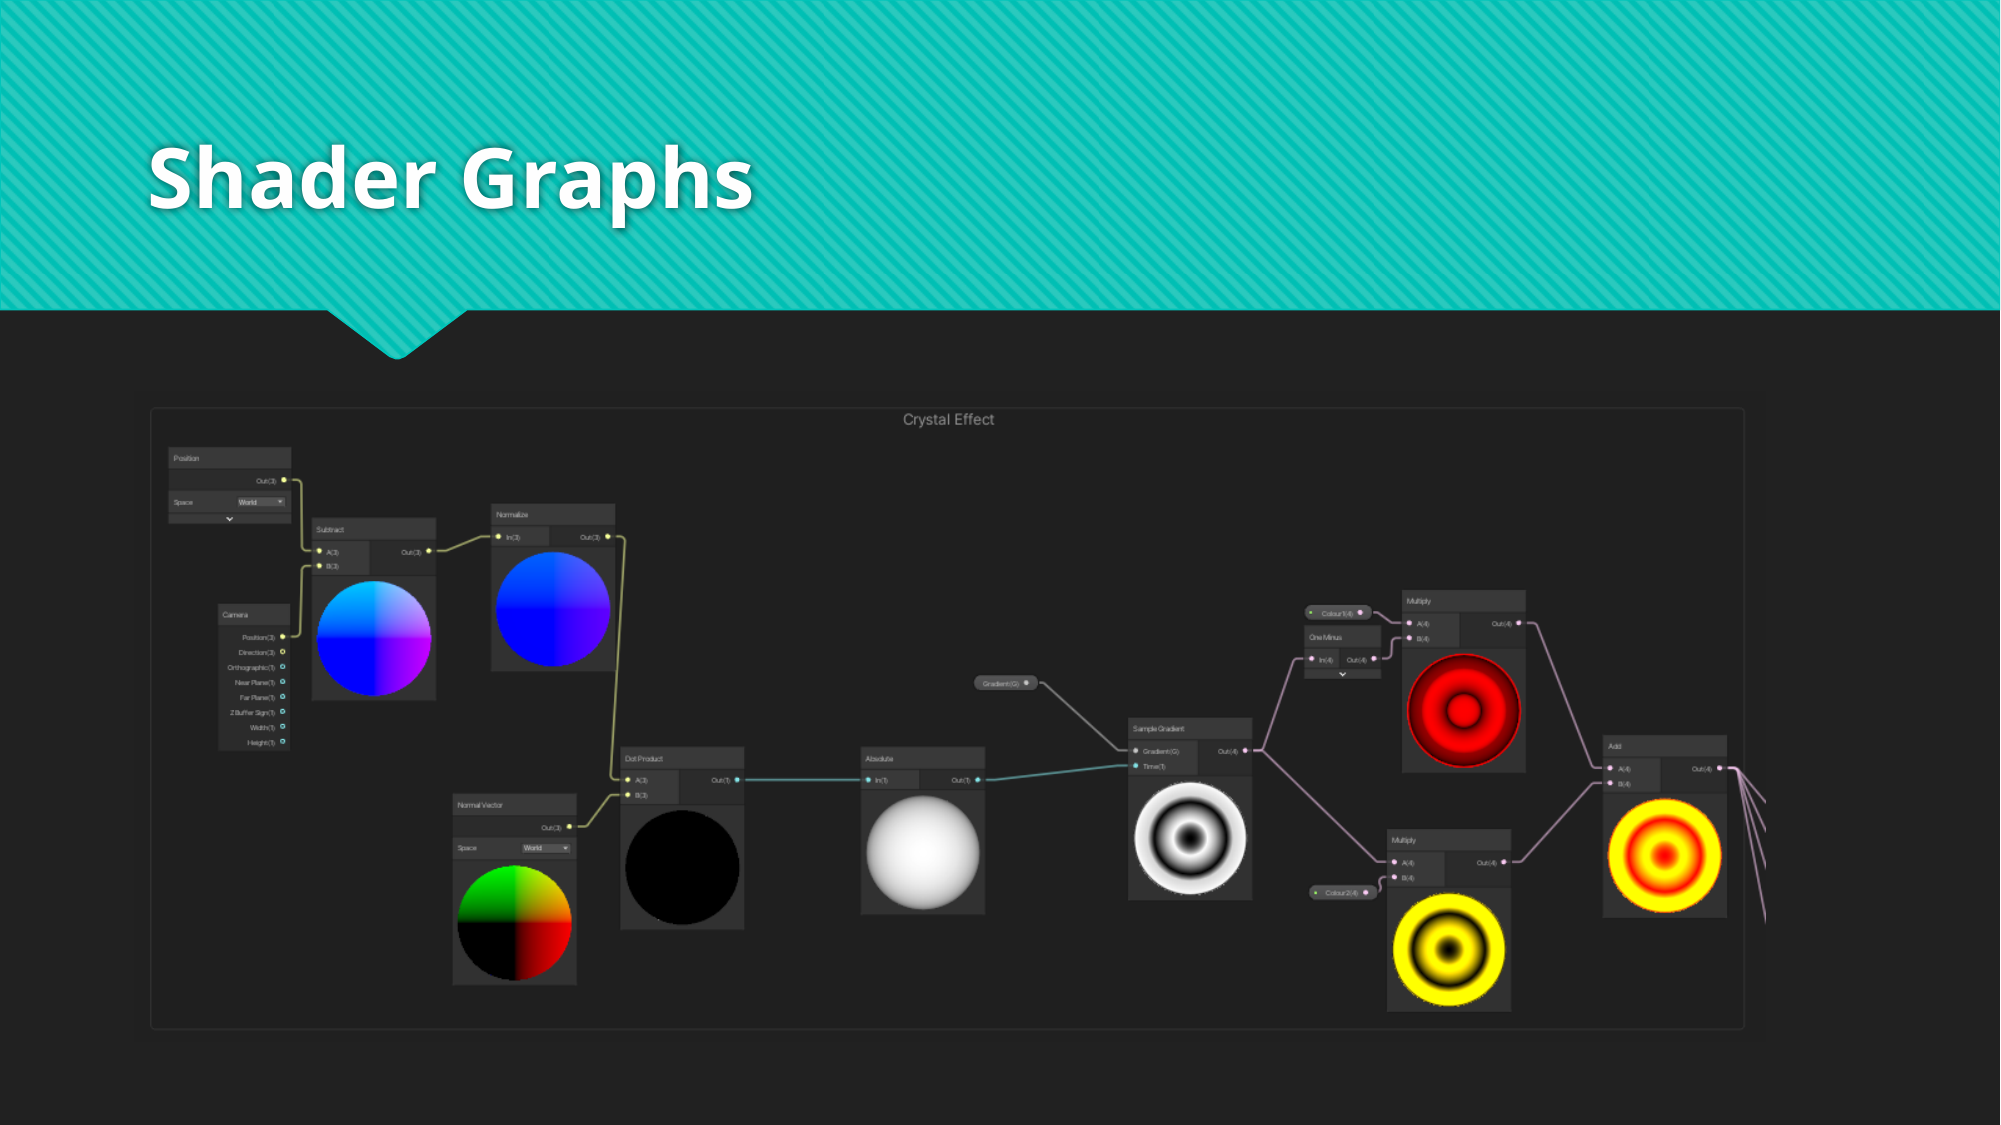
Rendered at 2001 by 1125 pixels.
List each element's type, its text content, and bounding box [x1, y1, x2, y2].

title Shader Graphs [132, 73, 1868, 233]
picture [134, 391, 1766, 1042]
